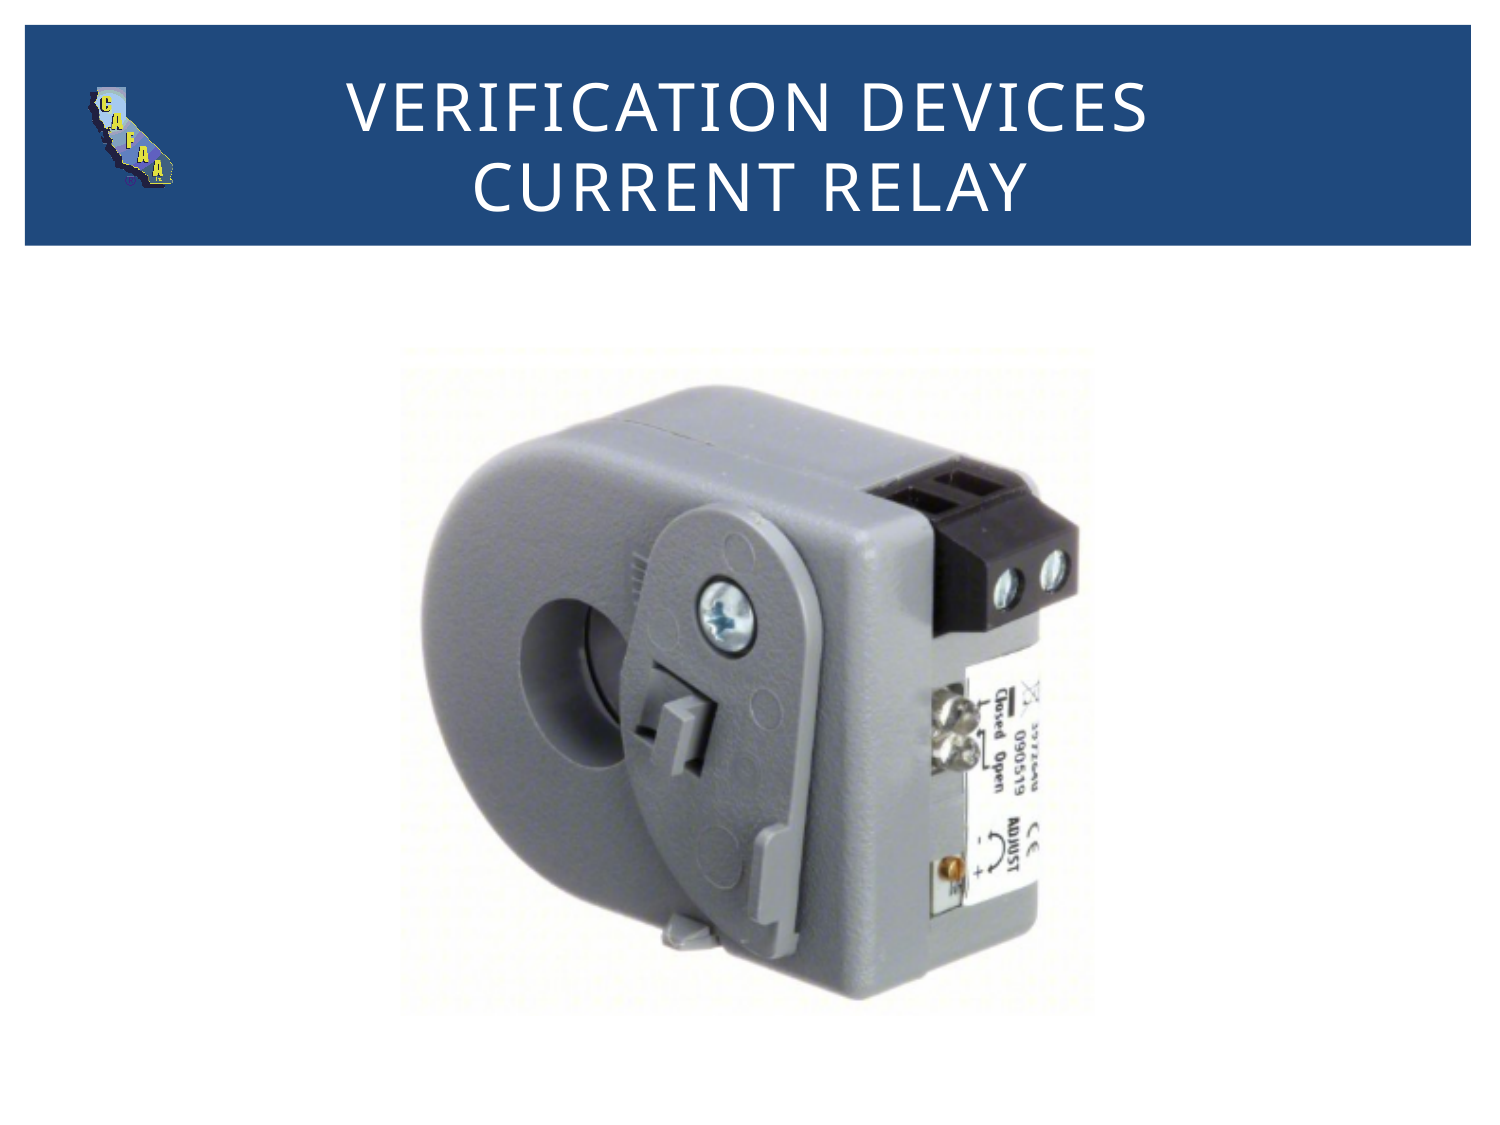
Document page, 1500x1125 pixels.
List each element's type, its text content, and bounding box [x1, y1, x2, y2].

picture [87, 87, 173, 188]
title Verification devices current relay [62, 58, 1438, 232]
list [355, 337, 1145, 1016]
